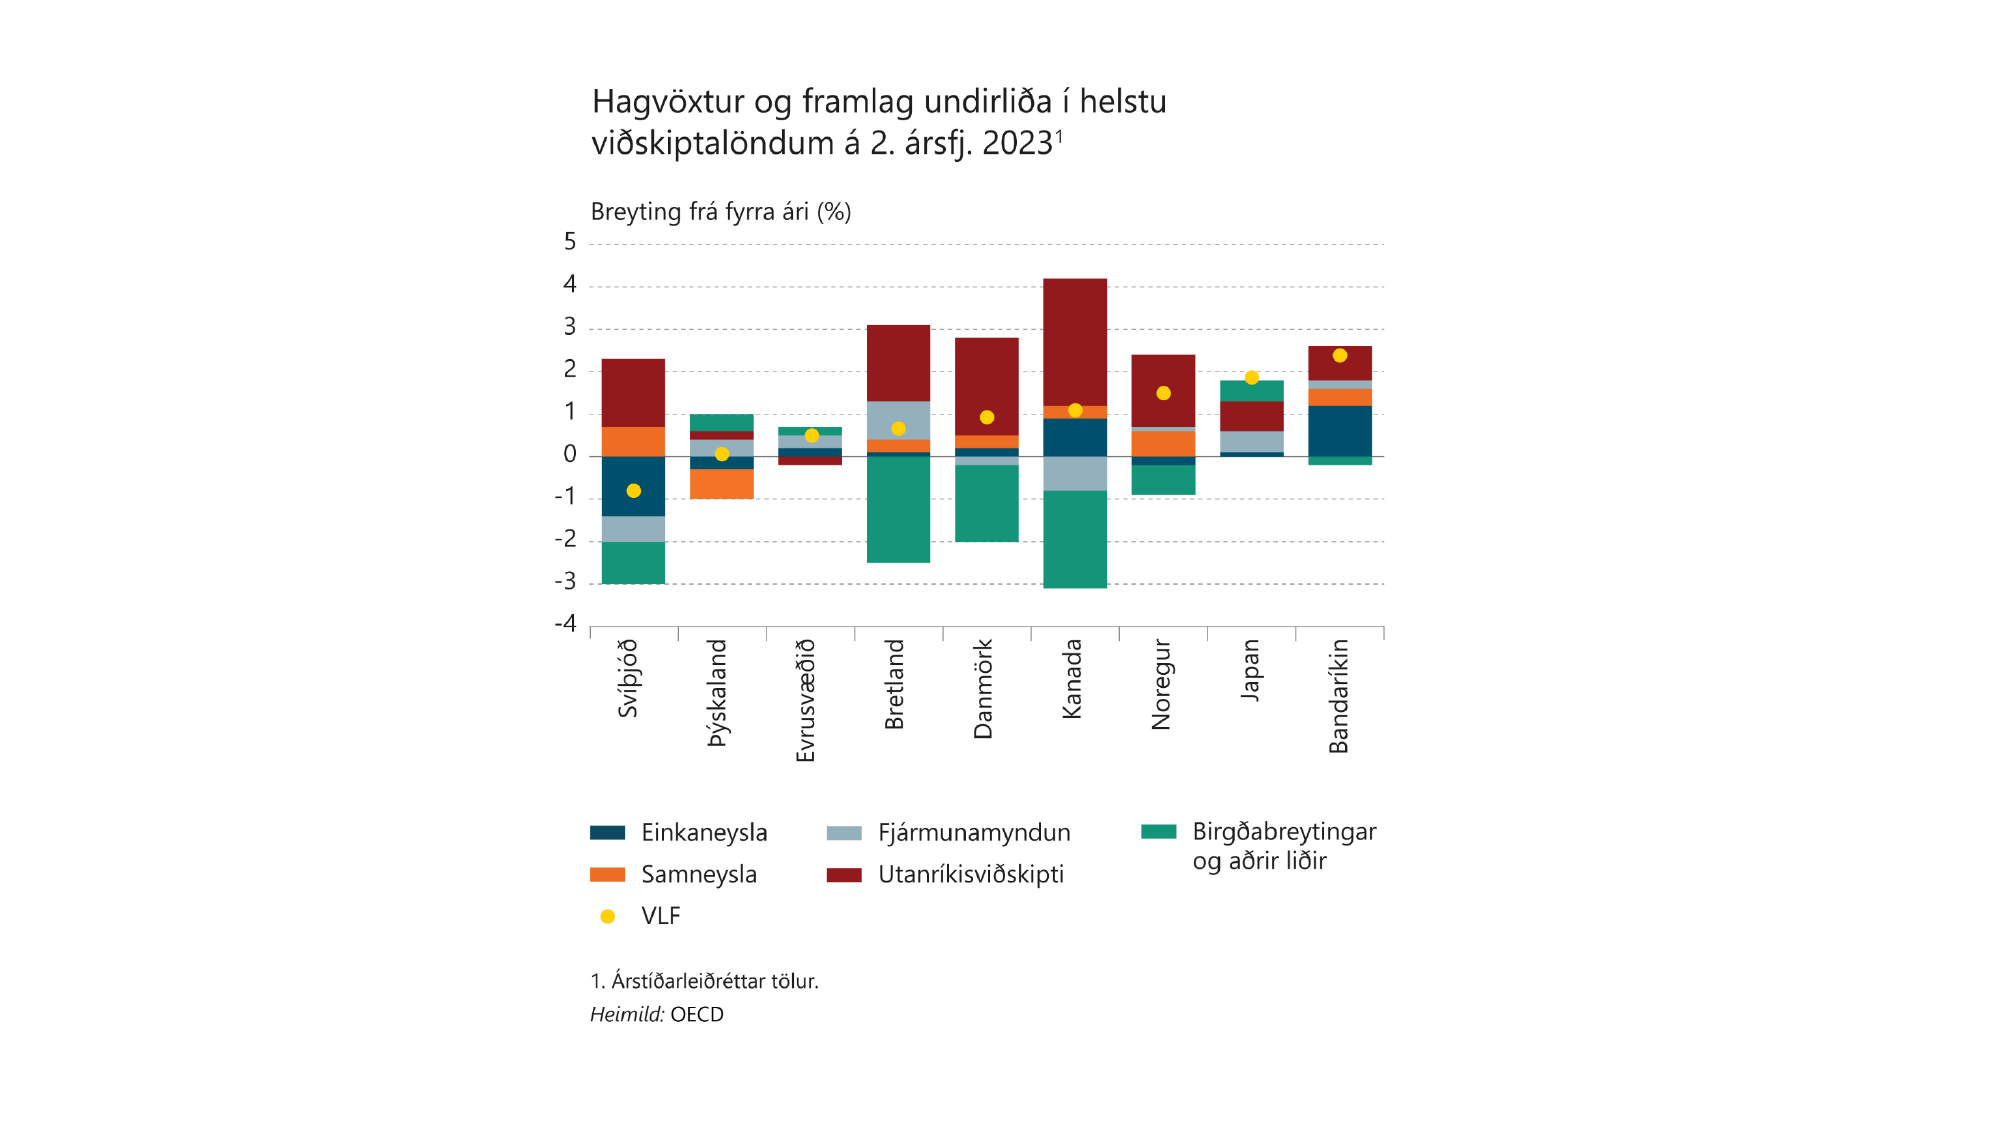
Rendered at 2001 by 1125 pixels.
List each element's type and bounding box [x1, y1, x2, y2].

picture [553, 83, 1446, 1042]
